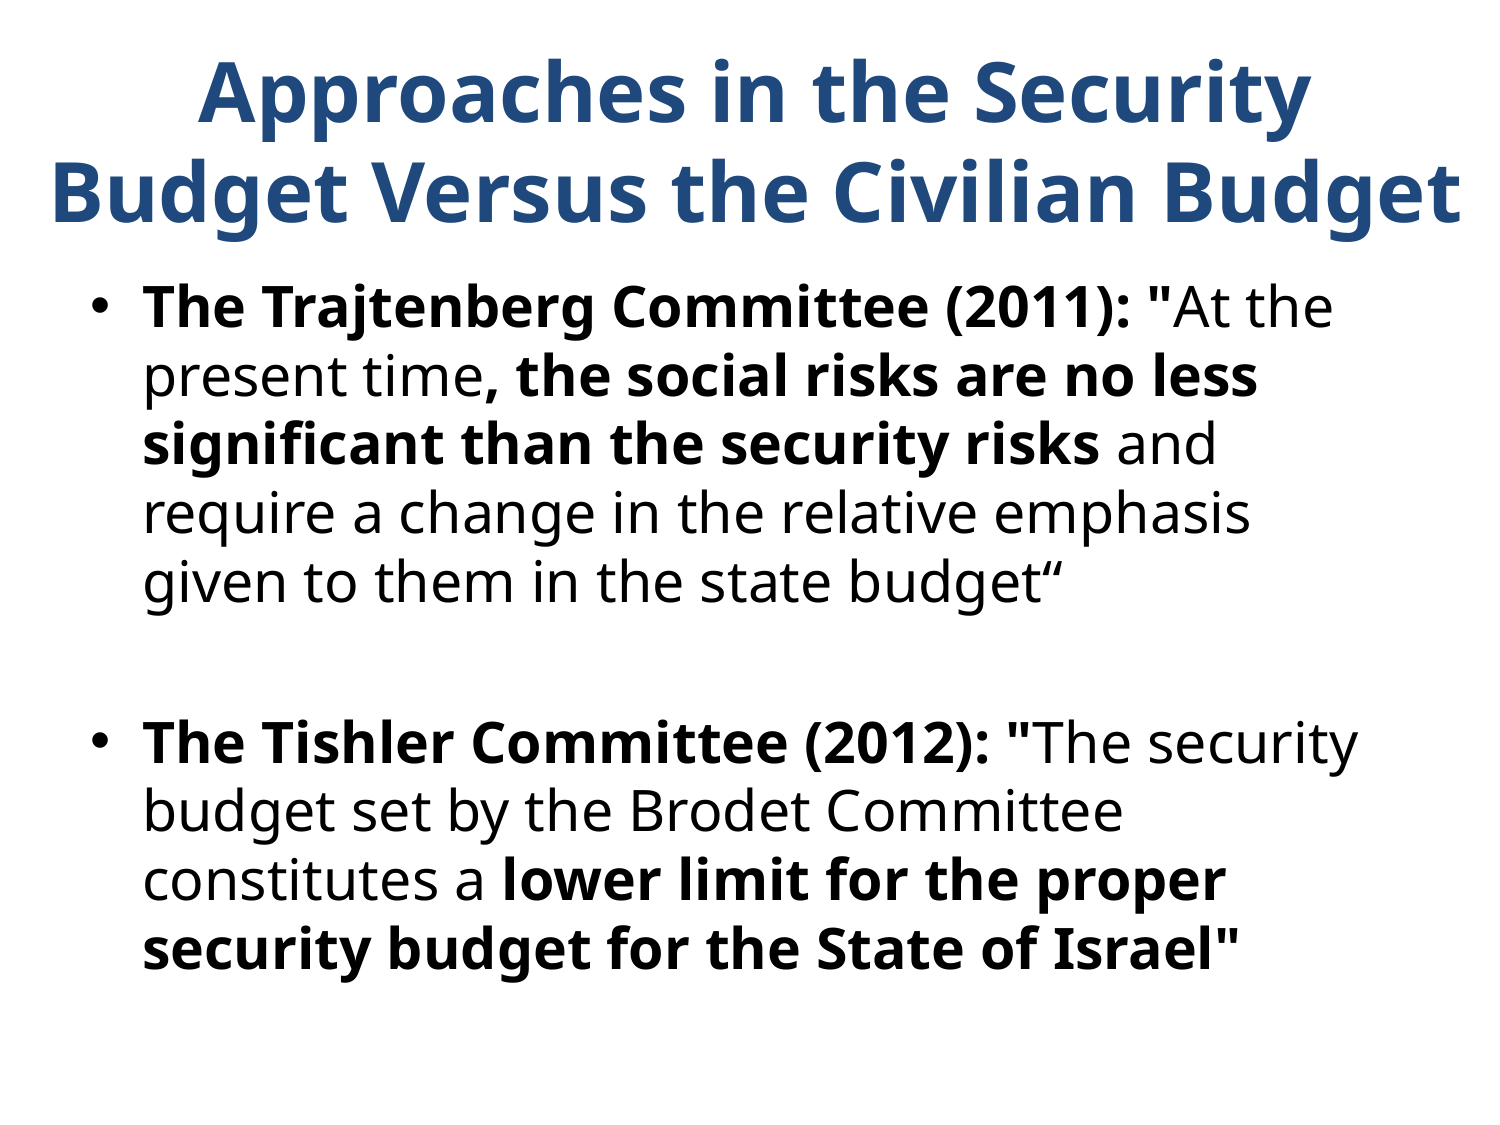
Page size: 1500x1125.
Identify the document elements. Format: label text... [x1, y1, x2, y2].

title Approaches in the Security Budget Versus the Civilian Budget [29, 45, 1483, 233]
list The Trajtenberg Committee (2011): "At the present time, the social risks are no less significant than the security risks and require a change in the relative emphasis given to them in the state budget“ The Tishler Committee (2012): "The security budget set by the Brodet Committee constitutes a lower limit for the proper security budget for the State of Israel" [75, 262, 1425, 1005]
